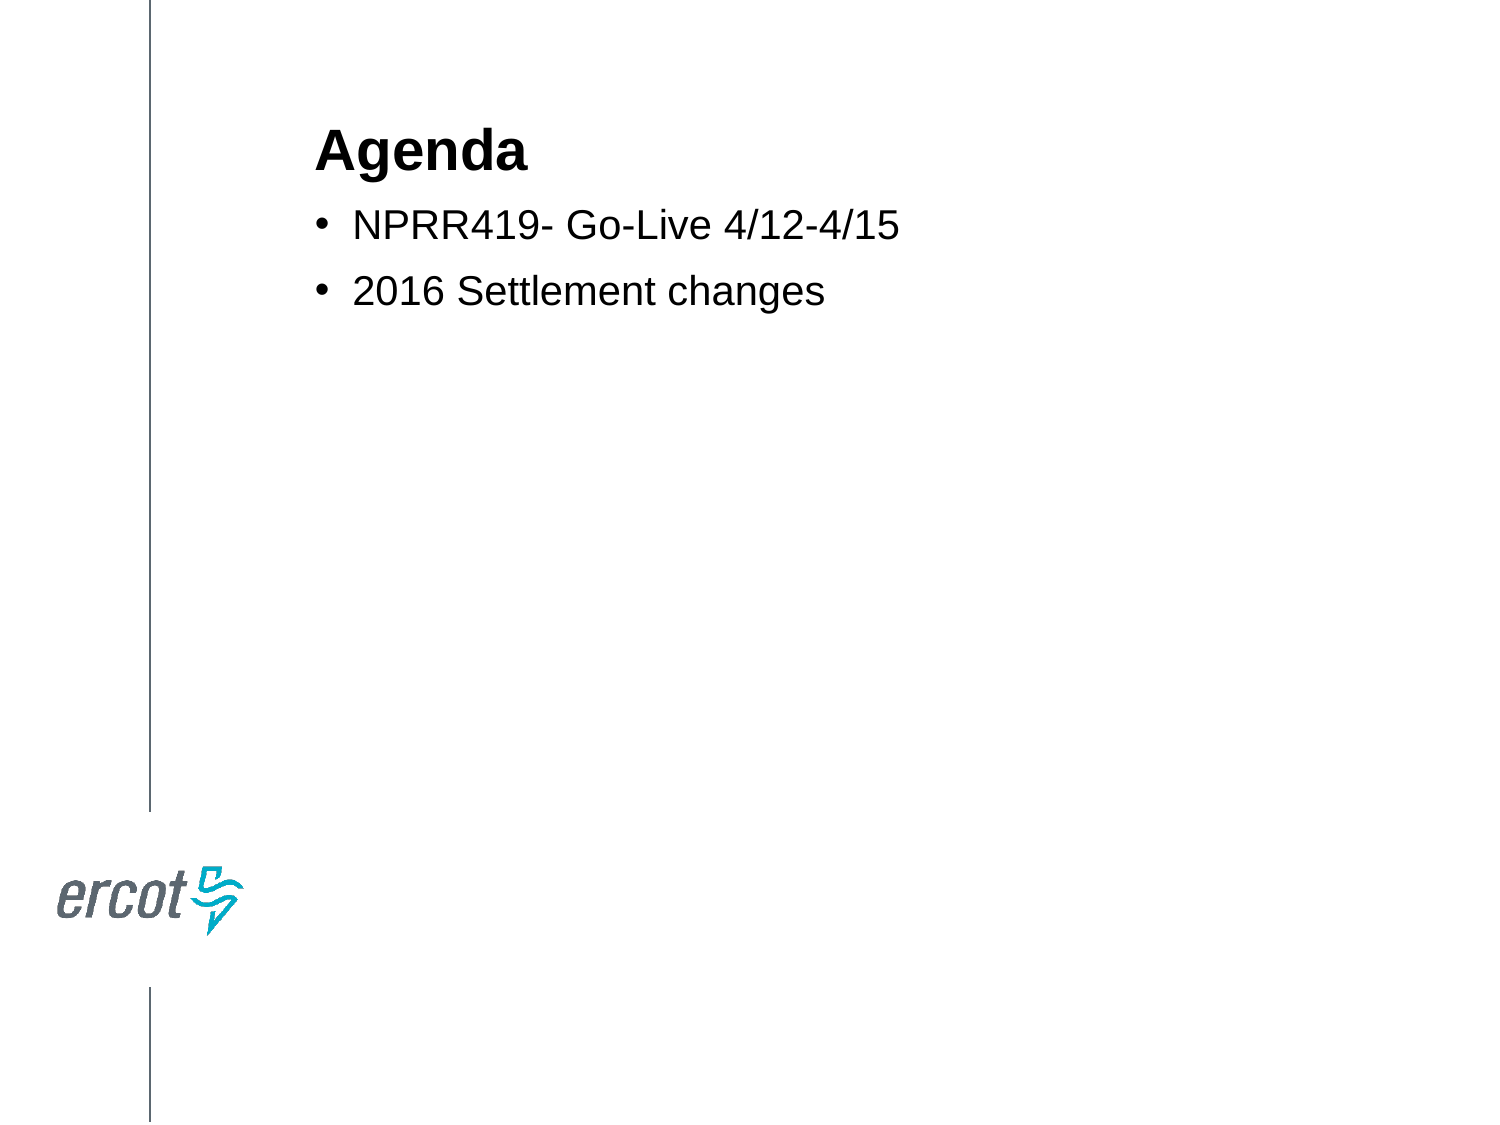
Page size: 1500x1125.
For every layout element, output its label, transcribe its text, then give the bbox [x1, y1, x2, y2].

picture [53, 862, 247, 938]
list Agenda NPRR419- Go-Live 4/12-4/15 2016 Settlement changes [300, 112, 1338, 1013]
